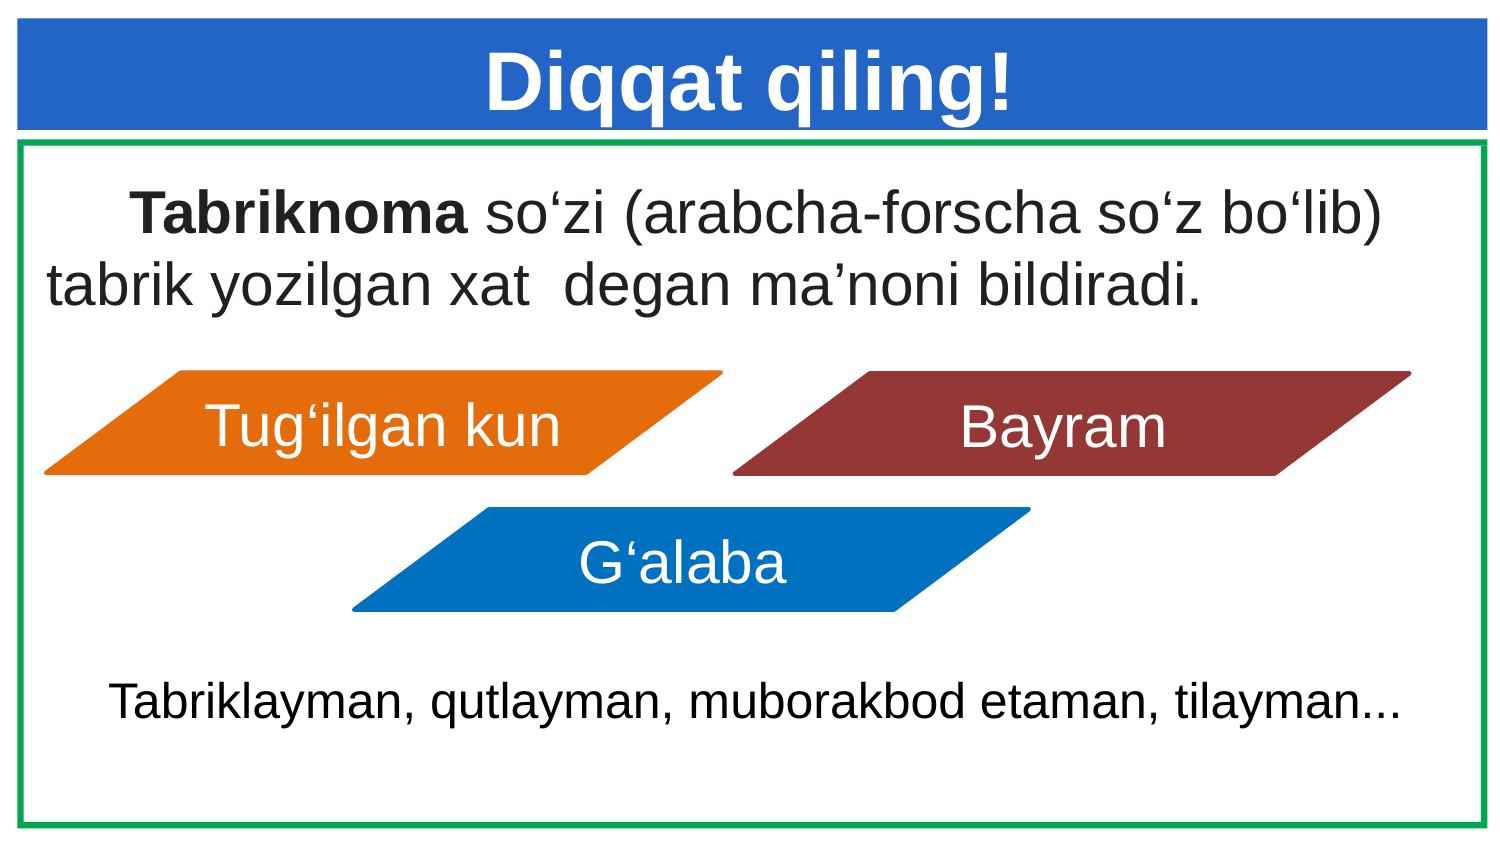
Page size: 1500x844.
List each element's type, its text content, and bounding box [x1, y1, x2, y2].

text_box Bayram [732, 371, 1412, 476]
list Tabriknoma so‘zi (arabcha-forscha so‘z bo‘lib) tabrik yozilgan xat degan ma’noni bildiradi. [46, 172, 1399, 320]
title Diqqat qiling! [78, 26, 1422, 128]
text_box Tabriklayman, qutlayman, muborakbod etaman, tilayman... [23, 661, 1419, 736]
text_box G‘alaba [351, 507, 1031, 612]
text_box Tug‘ilgan kun [43, 370, 723, 476]
